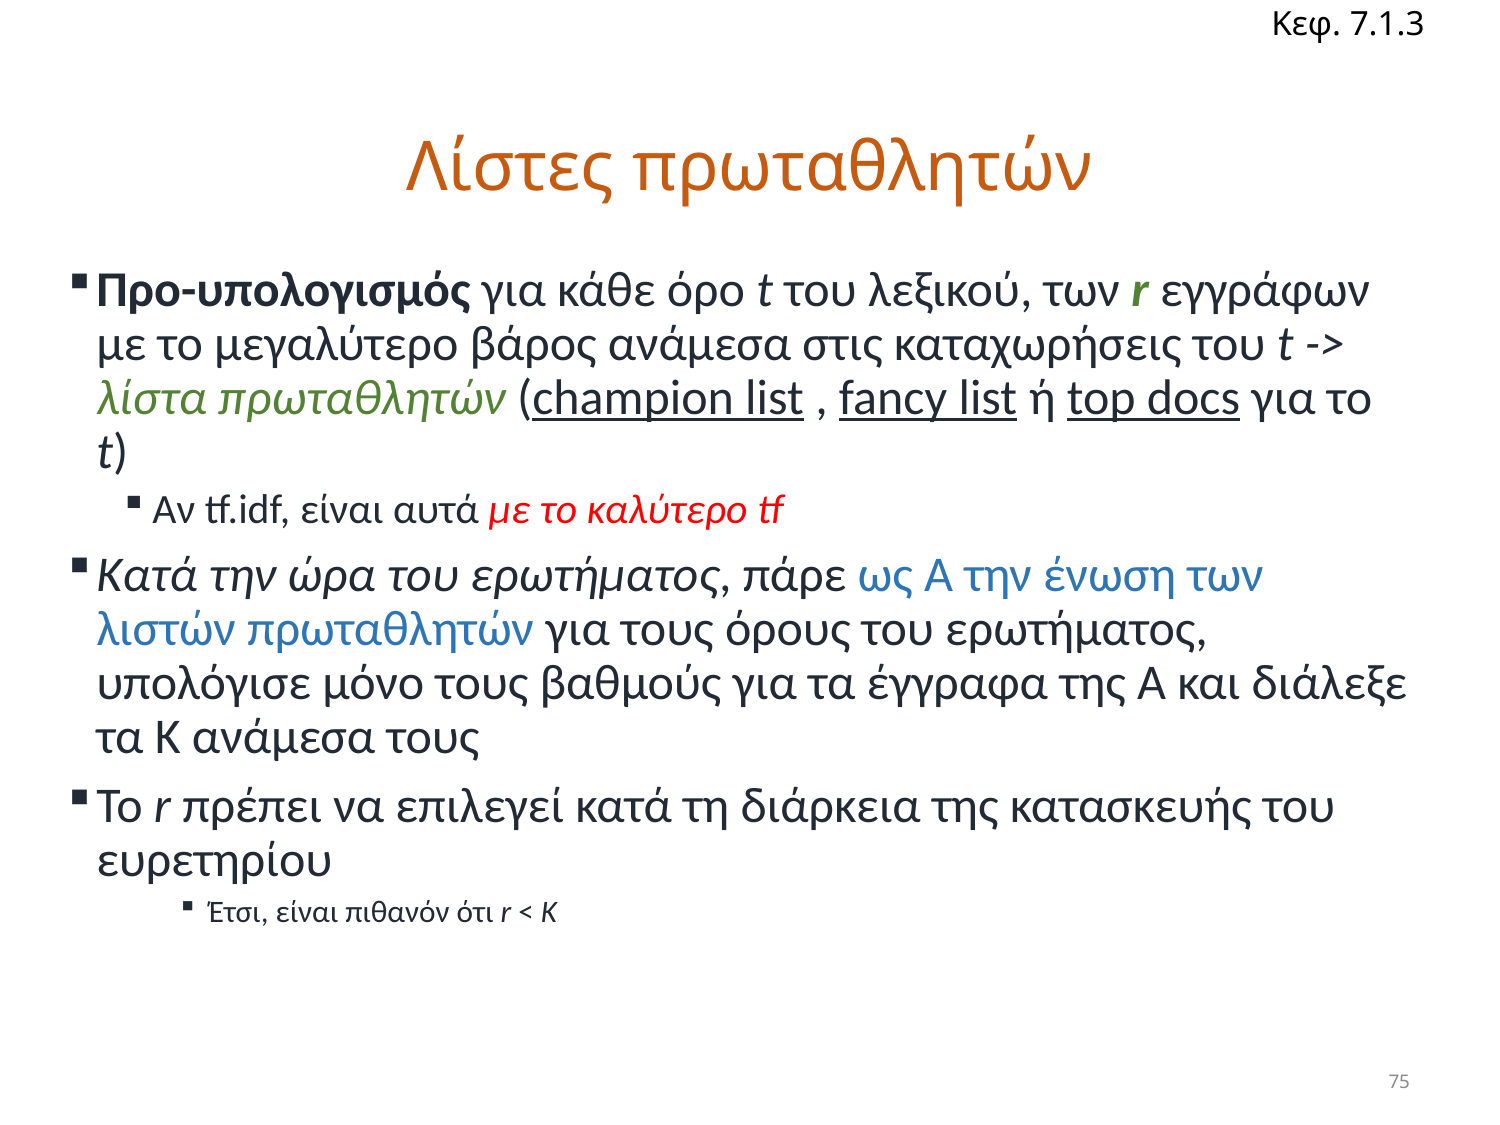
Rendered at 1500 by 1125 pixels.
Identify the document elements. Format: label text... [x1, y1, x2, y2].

text_box Κεφ. 7.1.3 [1256, 0, 1440, 50]
title Λίστες πρωταθλητών [103, 59, 1397, 256]
slide_number 75 [1074, 1062, 1425, 1103]
list Προ-υπολογισμός για κάθε όρο t του λεξικού, των r εγγράφων με το μεγαλύτερο βάρος ανάμεσα στις καταχωρήσεις του t -> λίστα πρωταθλητών (champion list , fancy list ή top docs για το t) Αν tf.idf, είναι αυτά με το καλύτερο tf Κατά την ώρα του ερωτήματος, πάρε ως Α την ένωση των λιστών πρωταθλητών για τους όρους του ερωτήματος, υπολόγισε μόνο τους βαθμούς για τα έγγραφα της Α και διάλεξε τα Κ ανάμεσα τους To r πρέπει να επιλεγεί κατά τη διάρκεια της κατασκευής του ευρετηρίου Έτσι, είναι πιθανόν ότι r < K [53, 256, 1425, 557]
